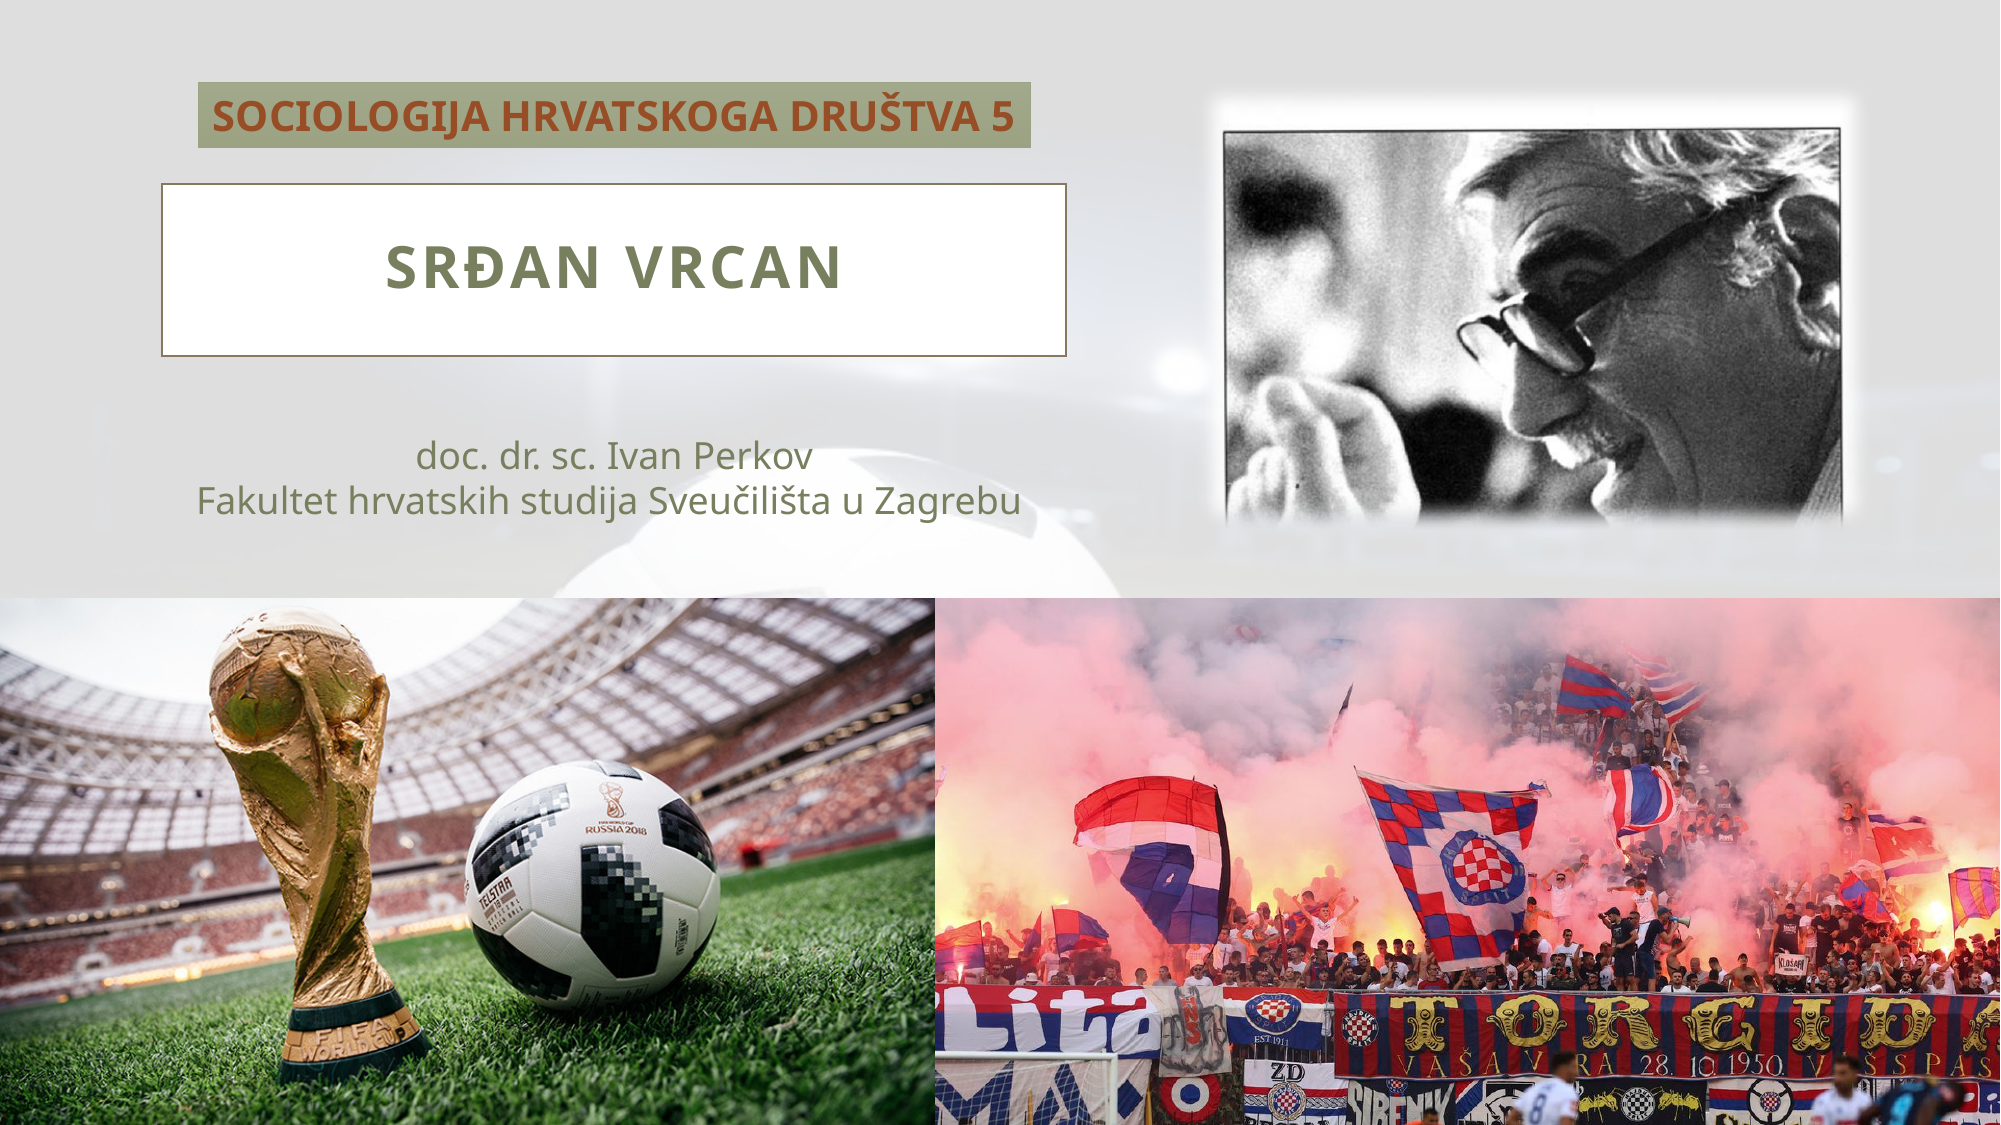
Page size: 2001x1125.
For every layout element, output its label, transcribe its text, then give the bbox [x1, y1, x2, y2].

text_box doc. dr. sc. Ivan Perkov Fakultet hrvatskih studija Sveučilišta u Zagrebu [7, 424, 1194, 530]
title Srđan vrcan [161, 183, 1067, 357]
text_box SOCIOLOGIJA HRVATSKOGA DRUŠTVA 5 [198, 82, 1031, 148]
picture [1194, 79, 1873, 531]
picture [0, 598, 2000, 1125]
